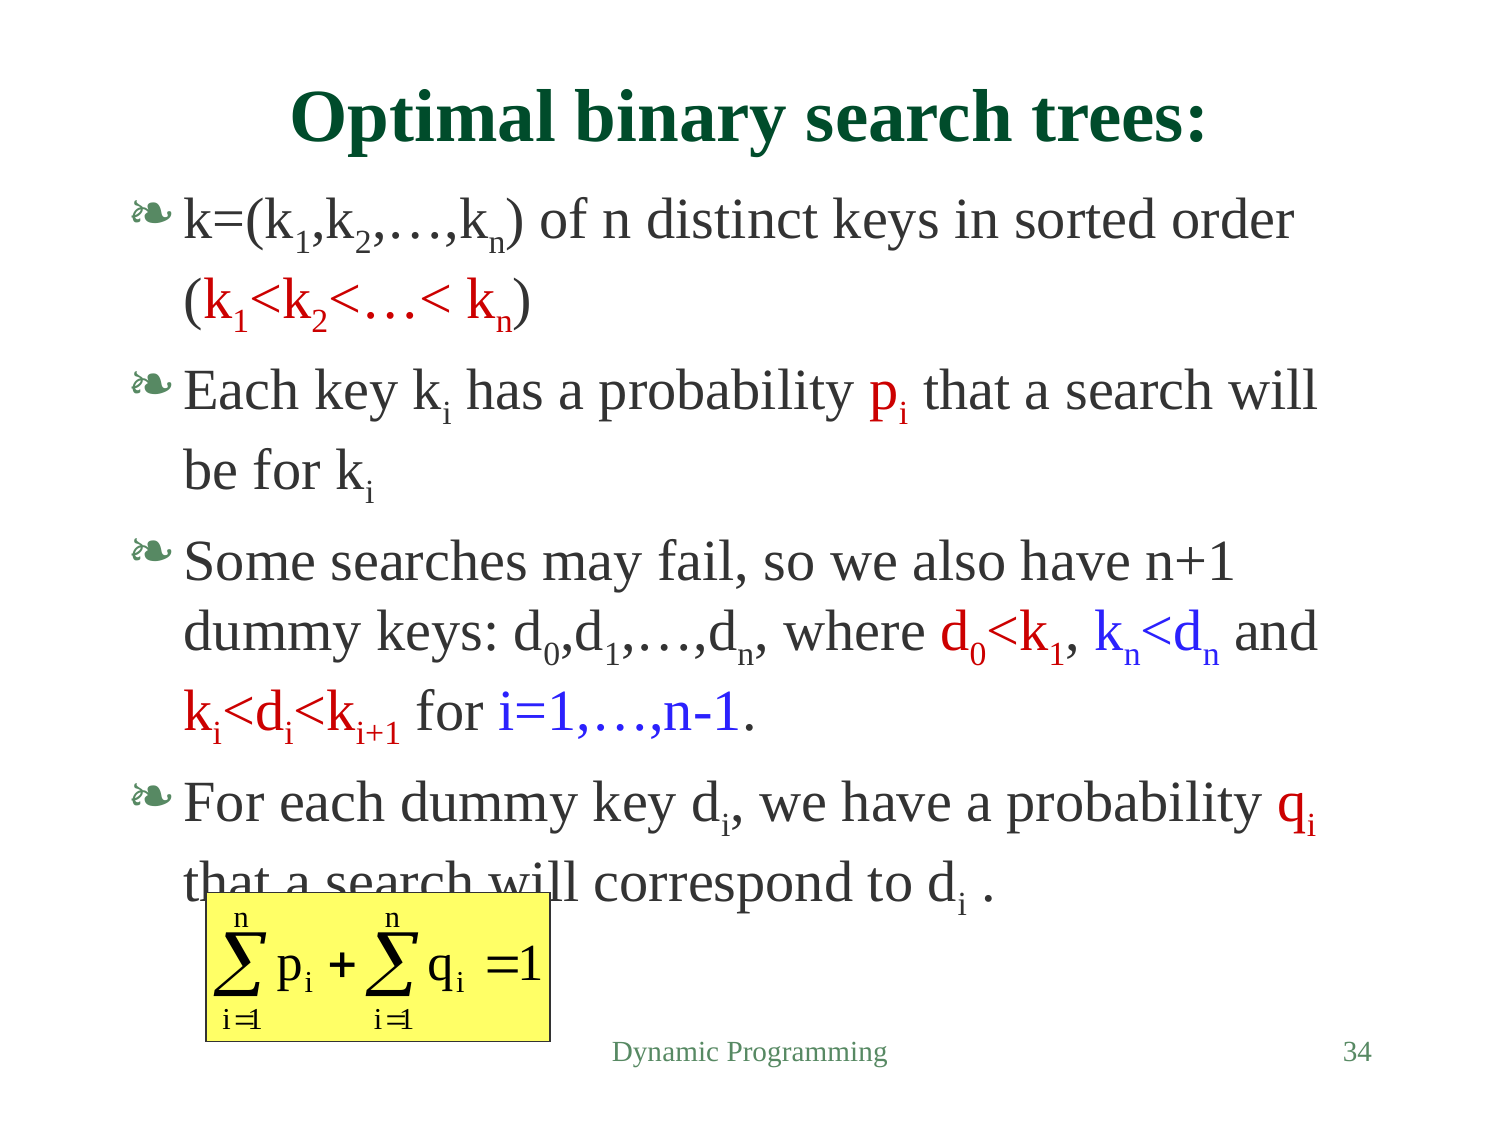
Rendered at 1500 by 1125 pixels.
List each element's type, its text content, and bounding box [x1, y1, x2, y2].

title Optimal binary search trees: [112, 42, 1388, 164]
slide_number 34 [1074, 1025, 1388, 1100]
footer Dynamic Programming [512, 1025, 988, 1100]
list k=(k1,k2,…,kn) of n distinct keys in sorted order (k1<k2<…< kn) Each key ki has a probability pi that a search will be for ki Some searches may fail, so we also have n+1 dummy keys: d0,d1,…,dn, where d0<k1, kn<dn and ki<di<ki+1 for i=1,…,n-1. For each dummy key di, we have a probability qi that a search will correspond to di . [112, 172, 1375, 1023]
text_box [206, 892, 550, 1041]
